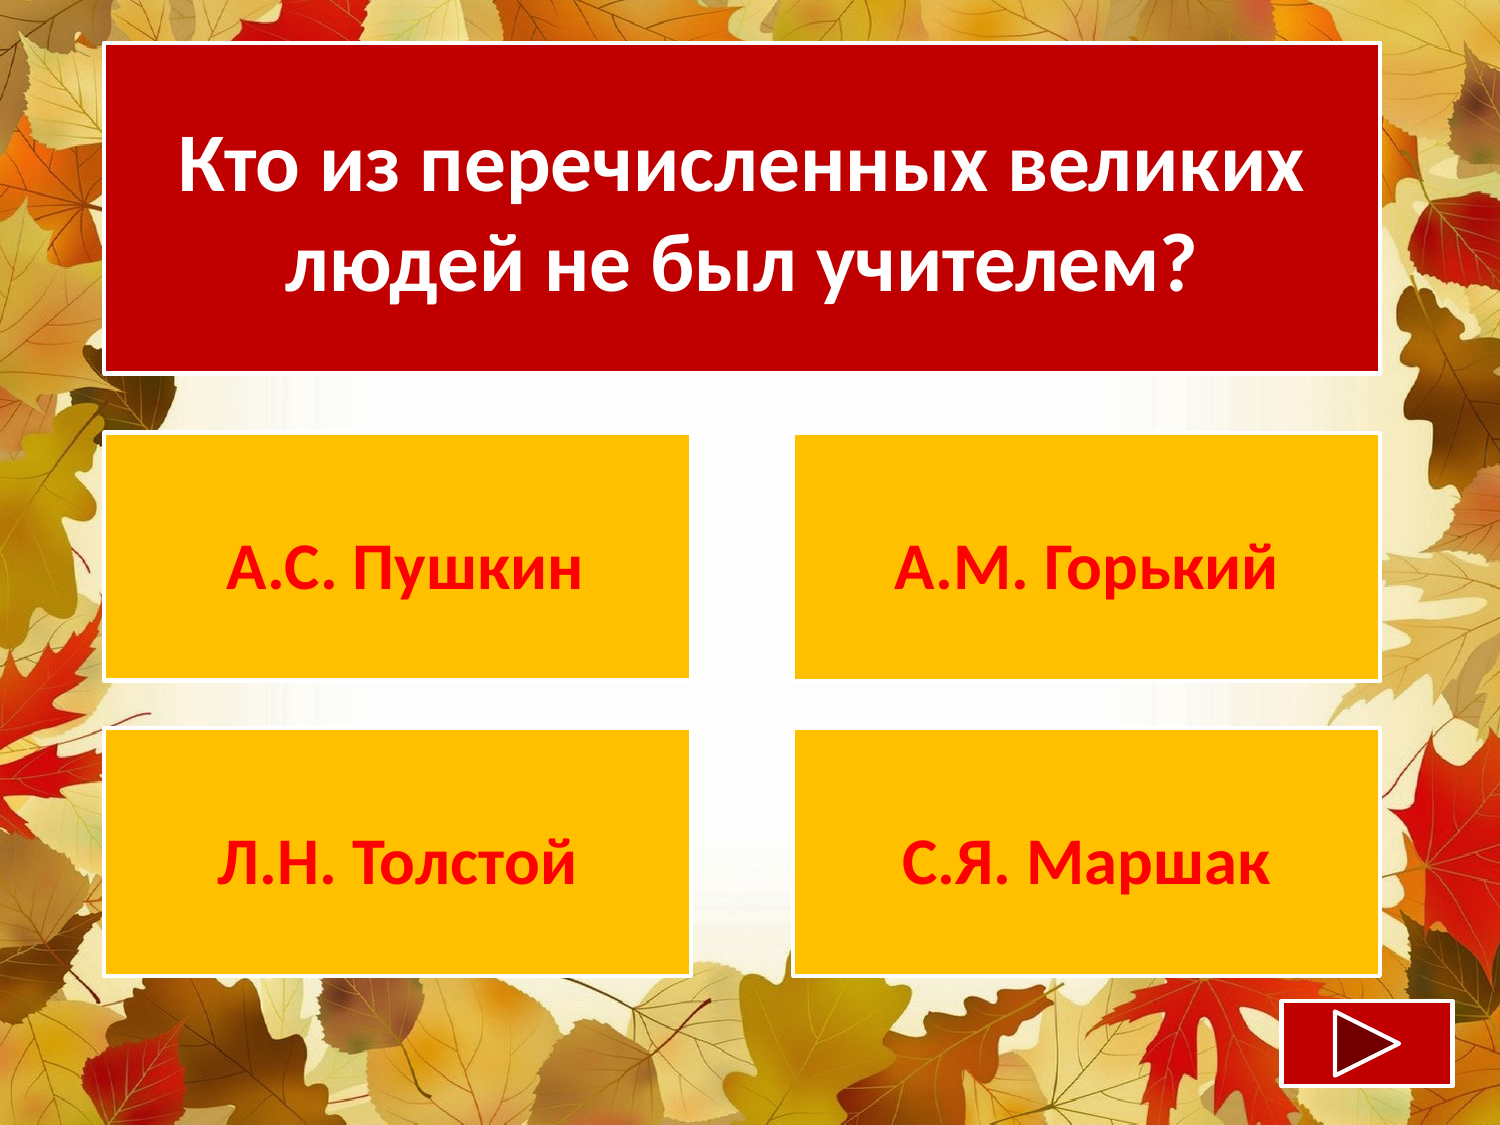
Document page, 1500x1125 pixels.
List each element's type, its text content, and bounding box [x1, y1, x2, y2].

text_box Кто из перечисленных великих людей не был учителем? [102, 41, 1382, 376]
text_box А.С. Пушкин [102, 430, 693, 683]
text_box [1279, 999, 1455, 1088]
text_box Л.Н. Толстой [102, 726, 693, 978]
text_box А.М. Горький [791, 431, 1382, 683]
picture [0, 0, 1500, 1125]
text_box С.Я. Маршак [791, 726, 1382, 978]
